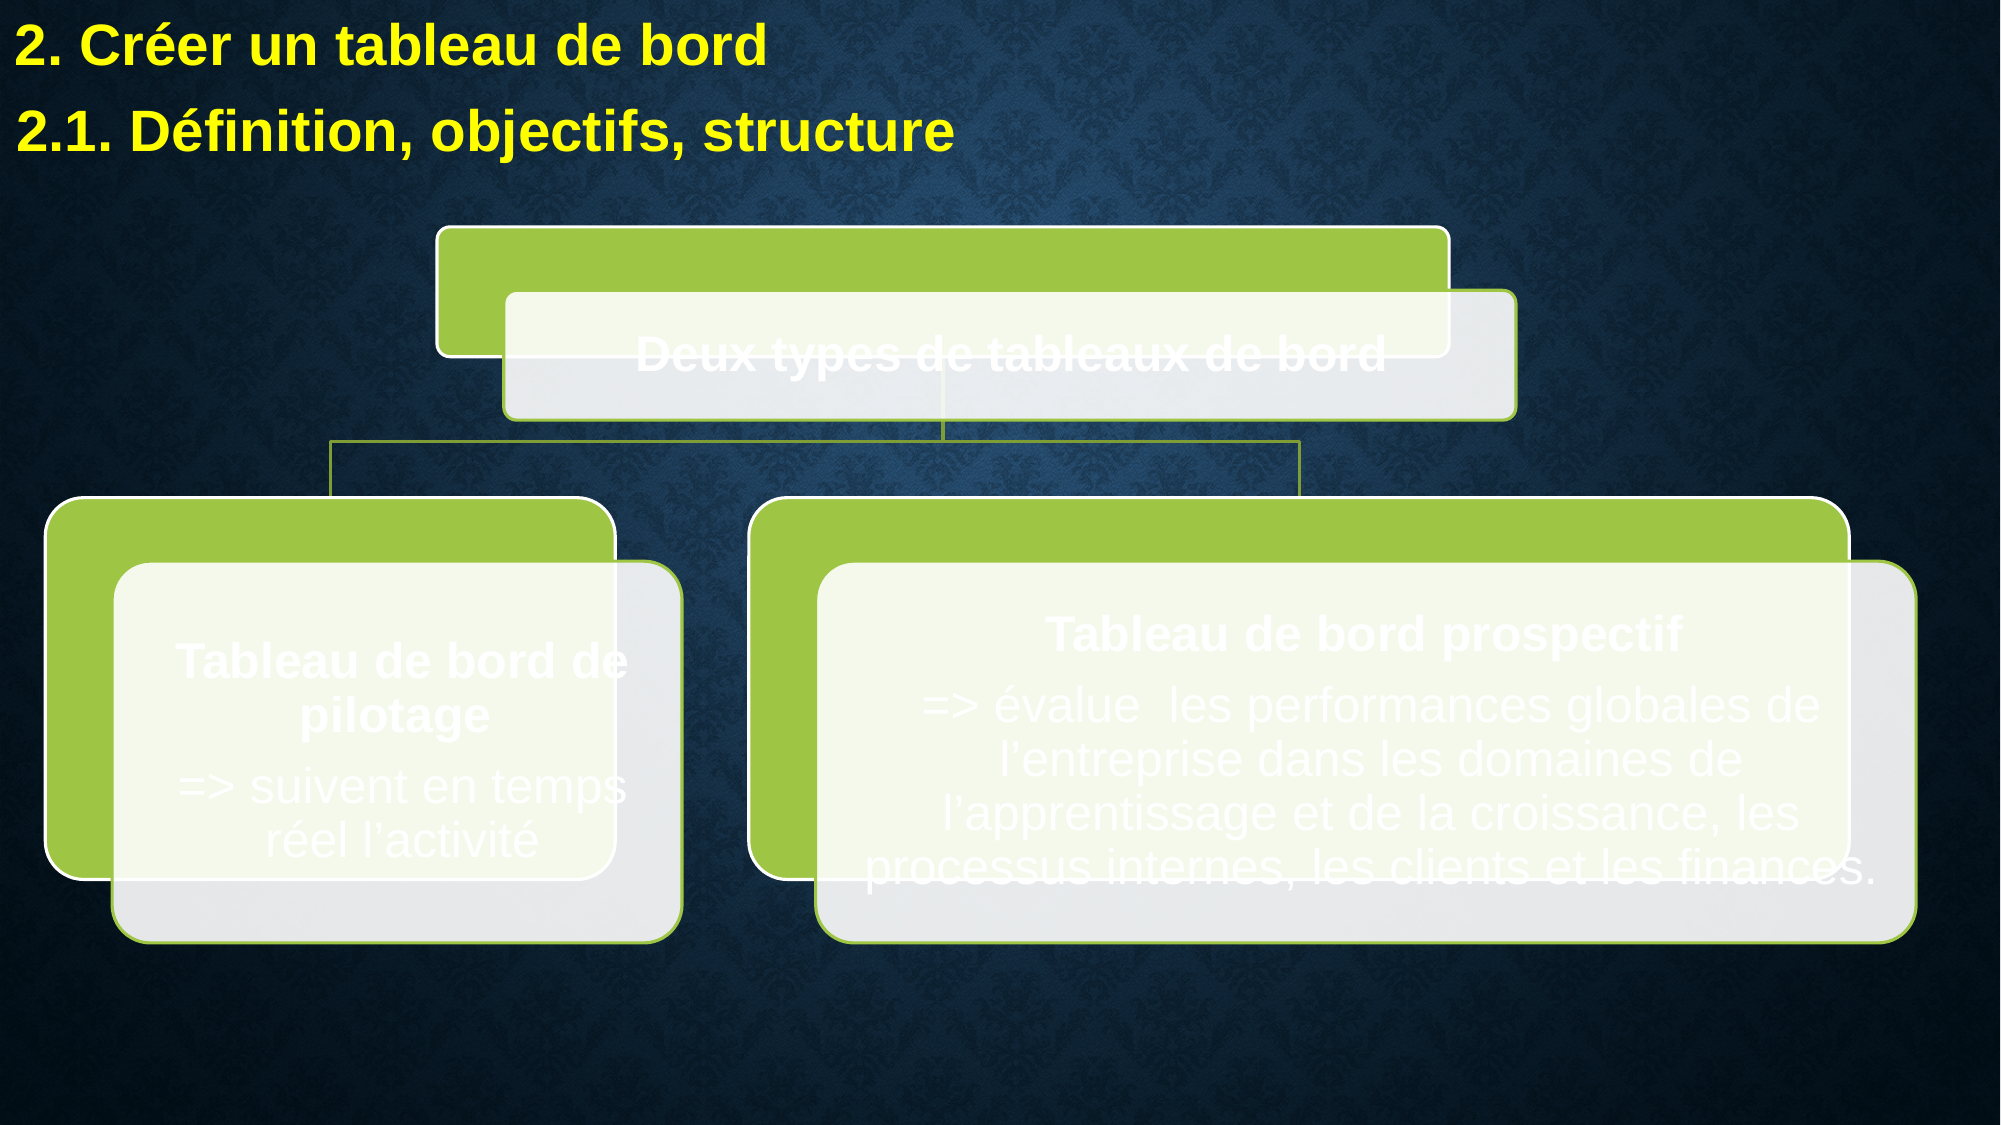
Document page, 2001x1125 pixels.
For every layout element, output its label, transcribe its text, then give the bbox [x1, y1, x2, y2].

text_box 2. Créer un tableau de bord [0, 0, 1642, 85]
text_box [34, 226, 1918, 978]
text_box 2.1. Définition, objectifs, structure [1, 85, 972, 171]
